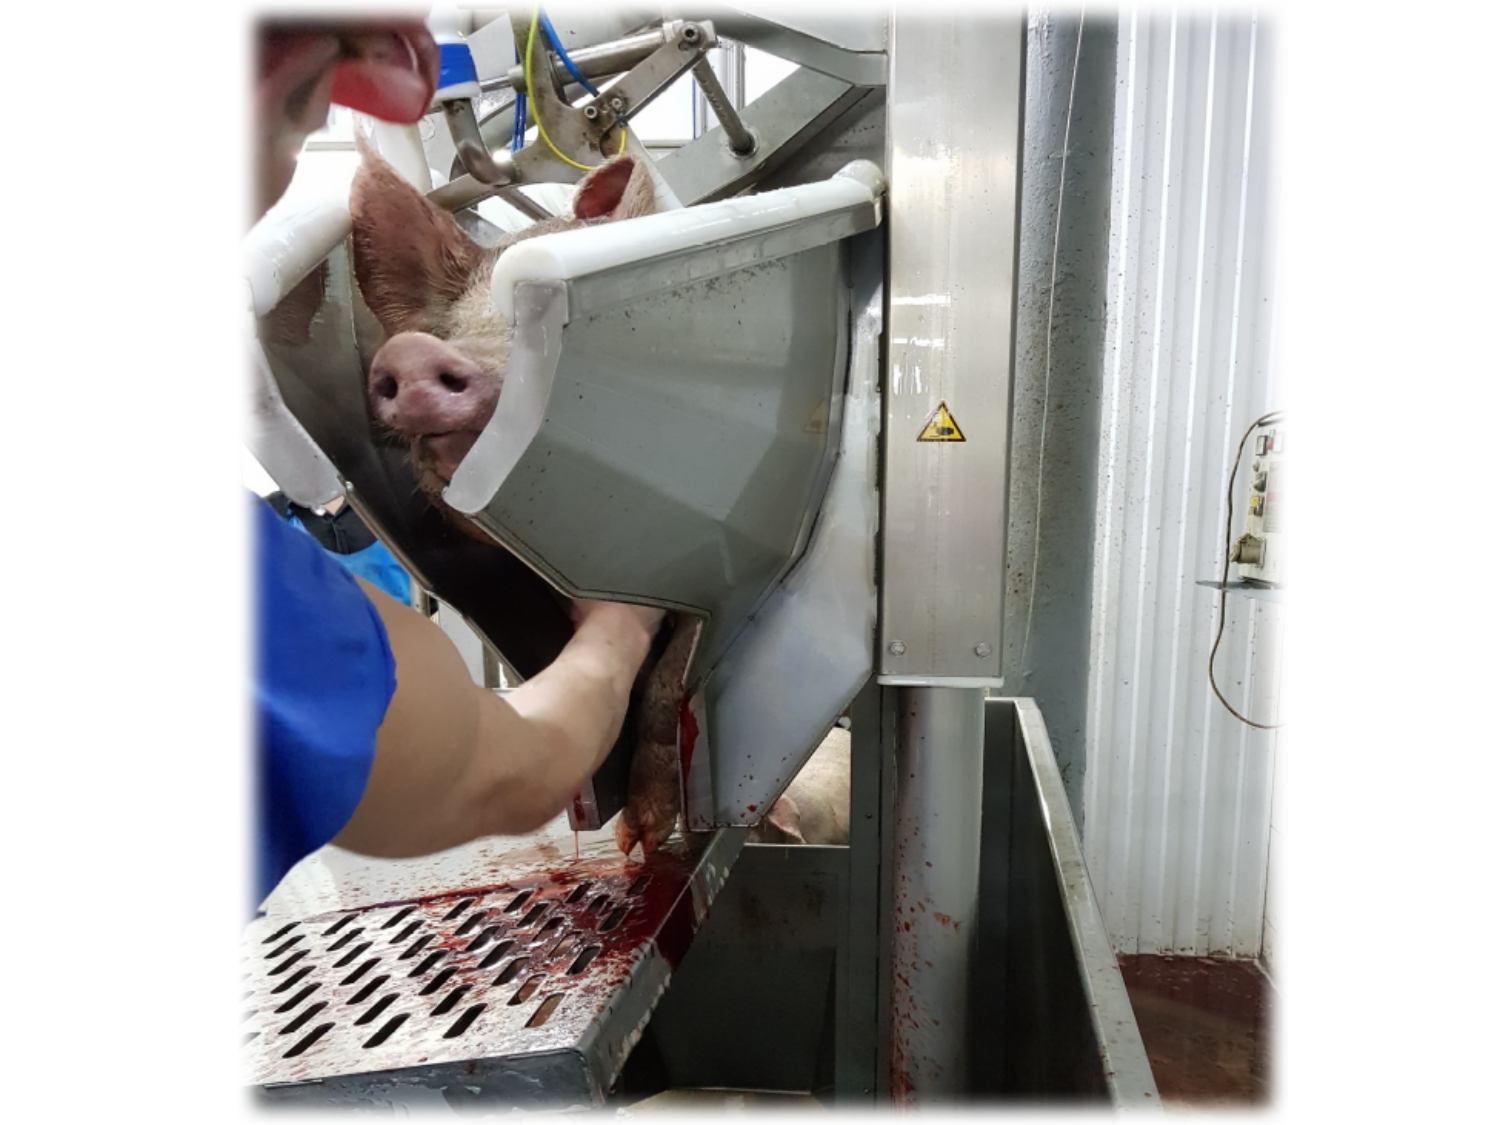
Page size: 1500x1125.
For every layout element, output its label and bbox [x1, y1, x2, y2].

picture [237, 0, 1288, 1125]
